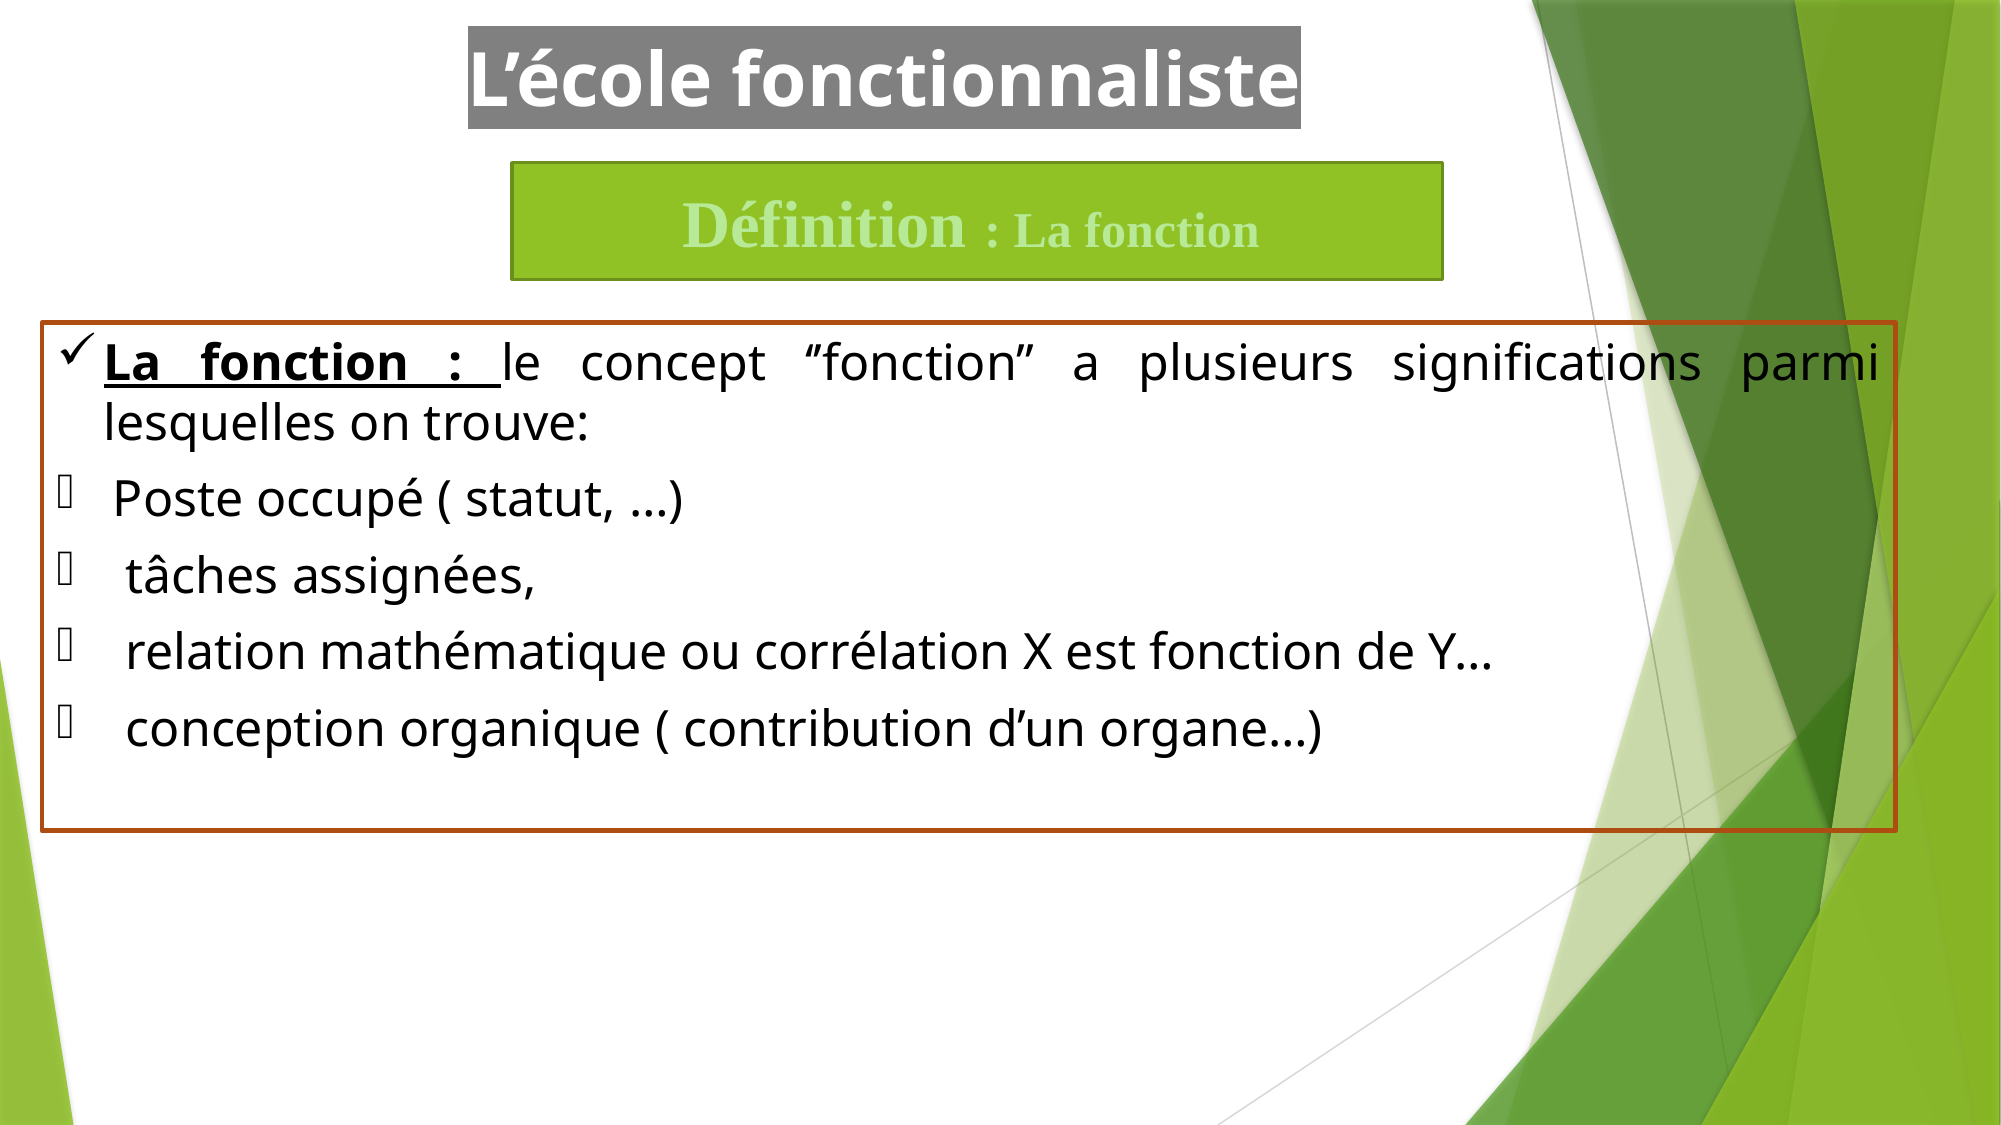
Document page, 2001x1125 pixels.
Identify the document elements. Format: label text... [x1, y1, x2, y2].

text_box La fonction : le concept ‘’fonction’’ a plusieurs significations parmi lesquelles on trouve: Poste occupé ( statut, …) tâches assignées, relation mathématique ou corrélation X est fonction de Y… conception organique ( contribution d’un organe…) [41, 322, 1896, 831]
title L’école fonctionnaliste [22, 24, 1748, 141]
text_box Définition : La fonction [510, 161, 1444, 281]
